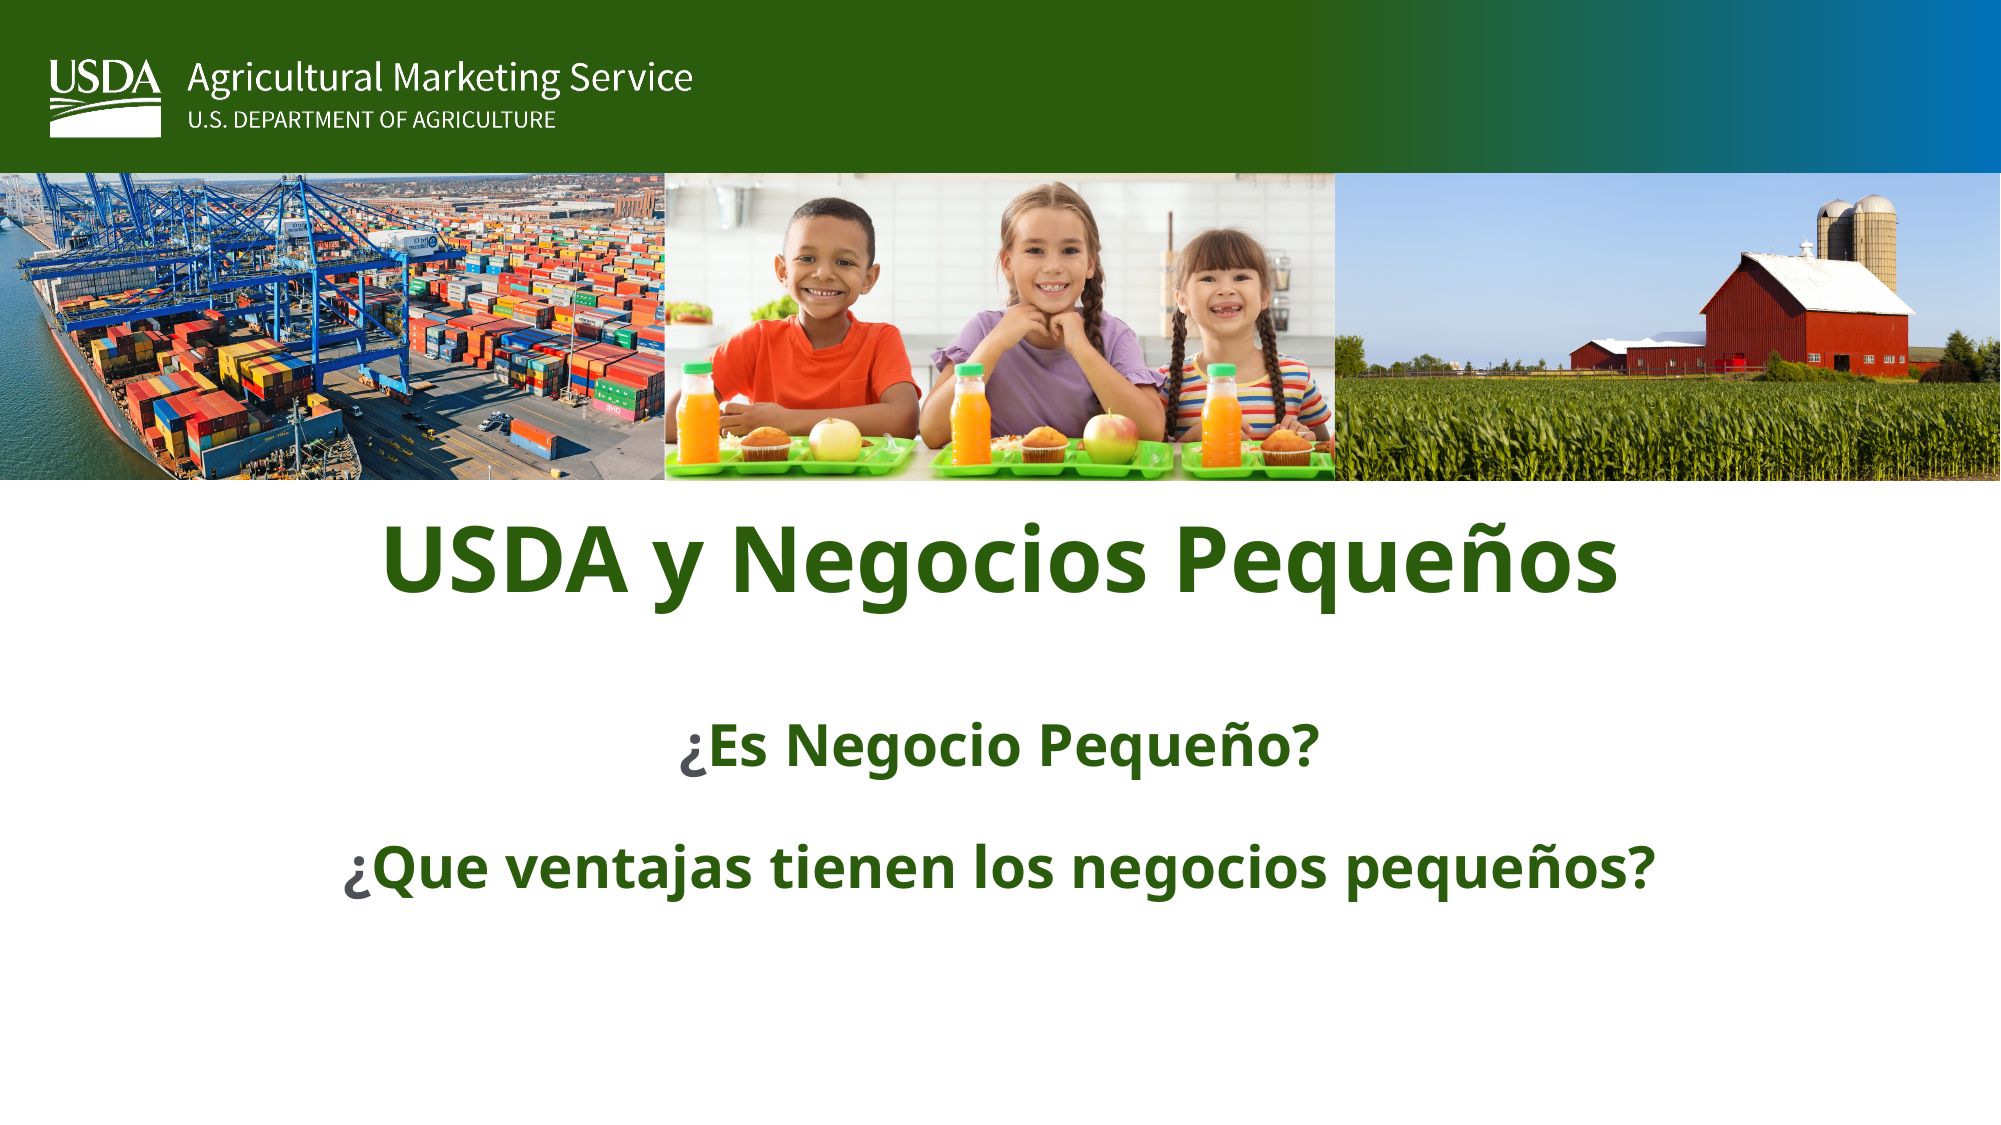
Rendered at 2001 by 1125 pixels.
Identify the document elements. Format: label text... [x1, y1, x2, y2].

title USDA y Negocios Pequeños [52, 493, 1948, 632]
picture [0, 0, 2000, 481]
list ¿Es Negocio Pequeño? ¿Que ventajas tienen los negocios pequeños? [137, 708, 1863, 1002]
picture [48, 56, 707, 139]
